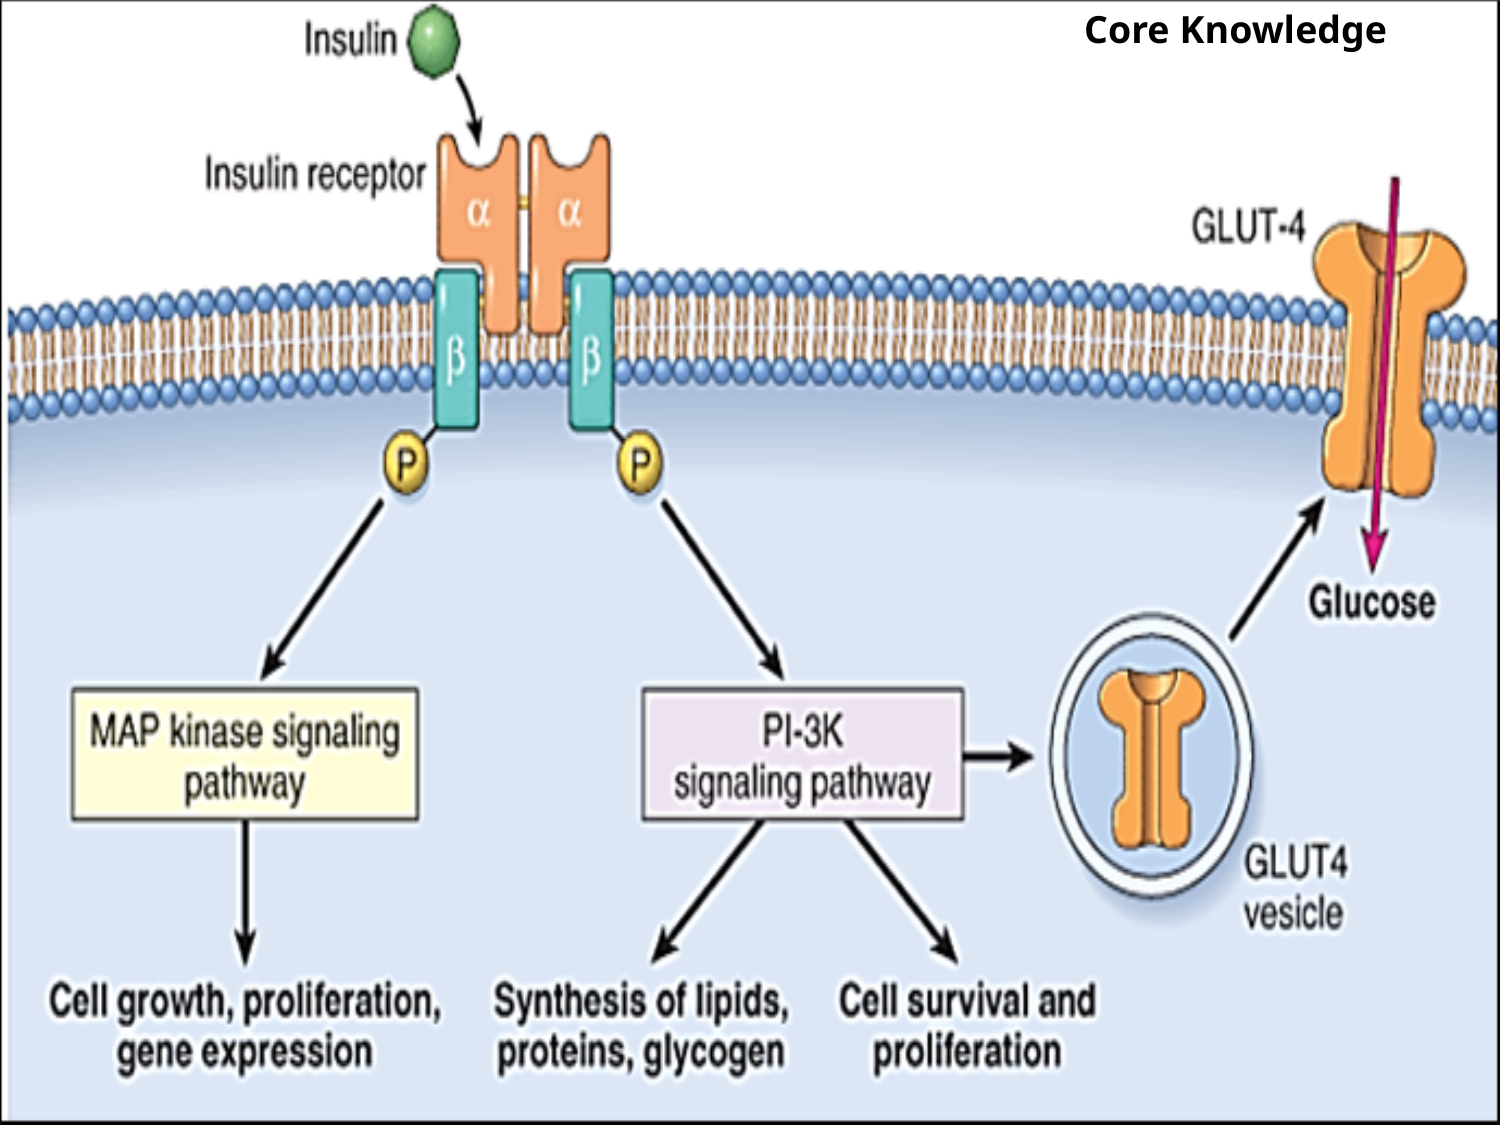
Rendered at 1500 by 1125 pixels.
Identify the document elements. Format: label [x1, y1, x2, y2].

list [0, 0, 1500, 1125]
